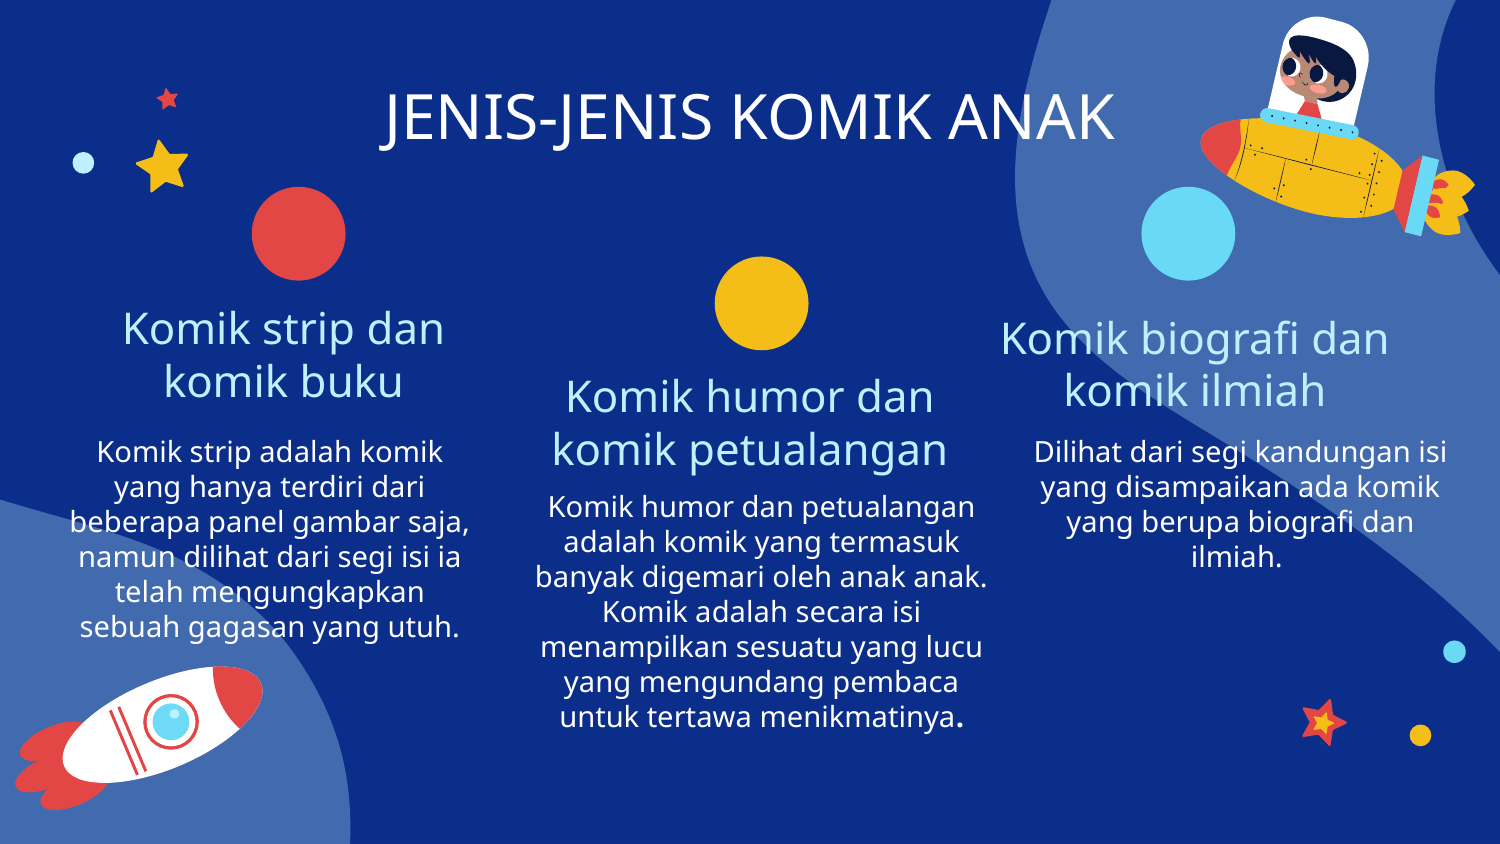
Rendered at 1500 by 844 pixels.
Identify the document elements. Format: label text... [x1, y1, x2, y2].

title JENIS-JENIS KOMIK ANAK [198, 62, 1190, 169]
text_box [1195, 16, 1476, 237]
text_box [251, 186, 346, 281]
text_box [30, 634, 250, 839]
text_box [714, 256, 809, 351]
text_box [1141, 186, 1234, 281]
title Komik strip dan komik buku [90, 357, 477, 421]
title Komik humor dan komik petualangan [508, 425, 992, 490]
subtitle Dilihat dari segi kandungan isi yang disampaikan ada komik yang berupa biografi dan ilmiah. [1006, 418, 1475, 652]
subtitle Komik strip adalah komik yang hanya terdiri dari beberapa panel gambar saja, namun dilihat dari segi isi ia telah mengungkapkan sebuah gagasan yang utuh. [46, 418, 494, 652]
subtitle Komik humor dan petualangan adalah komik yang termasuk banyak digemari oleh anak anak. Komik adalah secara isi menampilkan sesuatu yang lucu yang mengundang pembaca untuk tertawa menikmatinya. [514, 473, 1010, 707]
title Komik biografi dan komik ilmiah [980, 367, 1410, 431]
